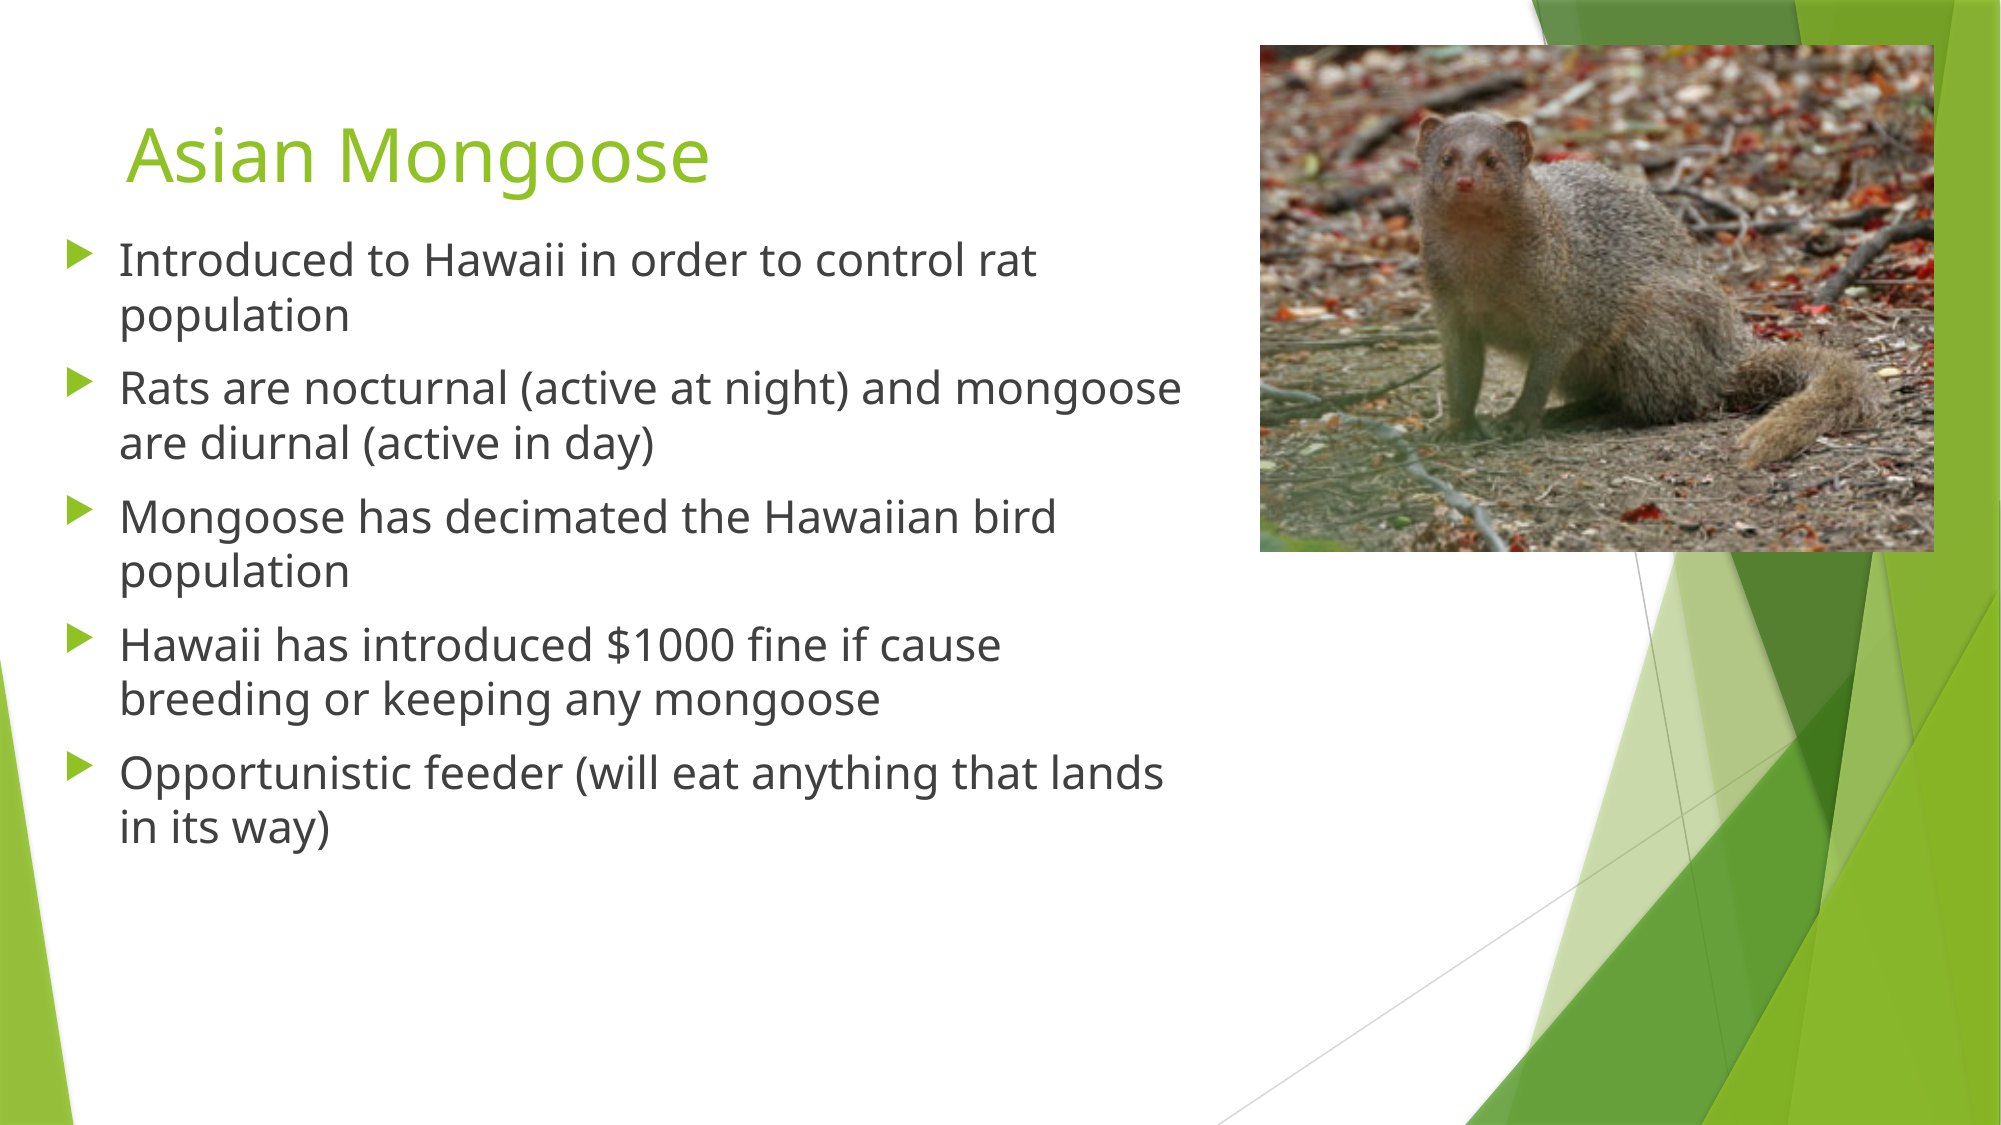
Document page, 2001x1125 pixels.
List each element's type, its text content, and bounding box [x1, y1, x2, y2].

list Introduced to Hawaii in order to control rat population Rats are nocturnal (active at night) and mongoose are diurnal (active in day) Mongoose has decimated the Hawaiian bird population Hawaii has introduced $1000 fine if cause breeding or keeping any mongoose Opportunistic feeder (will eat anything that lands in its way) [48, 223, 1213, 861]
title Asian Mongoose [111, 99, 1254, 317]
picture [1259, 44, 1935, 553]
